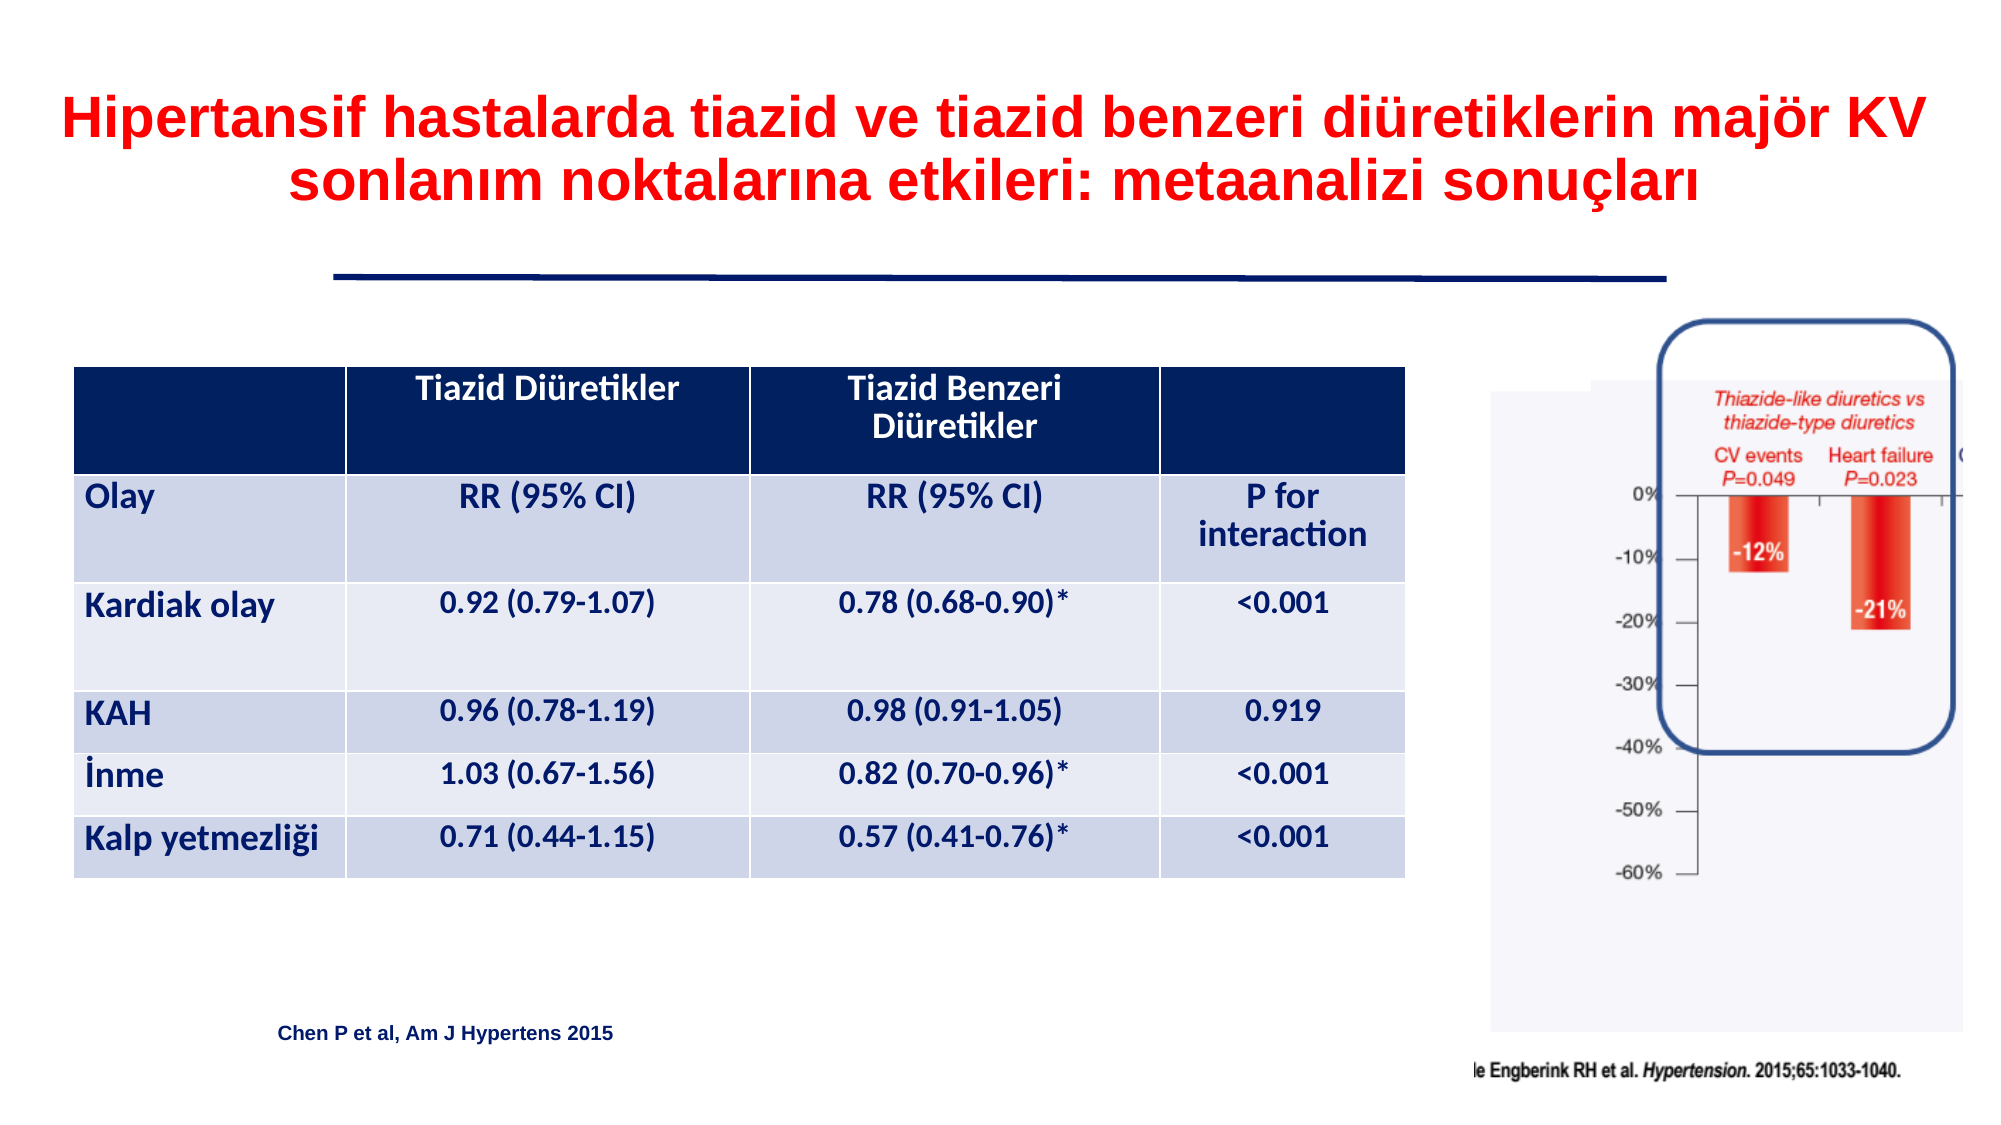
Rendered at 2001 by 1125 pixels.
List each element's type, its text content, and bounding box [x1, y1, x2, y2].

table_header Tiazid Benzeri Diüretikler [751, 367, 1159, 474]
table_cell RR (95% CI) [751, 476, 1159, 582]
table_header [1161, 367, 1405, 474]
table_cell <0.001 [1161, 754, 1405, 815]
table_cell 0.96 (0.78-1.19) [347, 692, 749, 753]
picture [1474, 293, 1964, 1090]
table_cell 0.98 (0.91-1.05) [751, 692, 1159, 753]
table_cell 0.71 (0.44-1.15) [347, 817, 749, 878]
title Hipertansif hastalarda tiazid ve tiazid benzeri diüretiklerin majör KV sonlanım noktalarına etkileri: metaanalizi sonuçları [44, 66, 1947, 234]
table_header [74, 367, 345, 474]
table_cell P for interaction [1161, 476, 1405, 582]
table_cell Olay [74, 476, 345, 582]
table_cell 0.82 (0.70-0.96)* [751, 754, 1159, 815]
table_cell Kalp yetmezliği [74, 817, 345, 878]
table_cell 0.92 (0.79-1.07) [347, 584, 749, 690]
table_cell İnme [74, 754, 345, 815]
table_cell 0.919 [1161, 692, 1405, 753]
table_header Tiazid Diüretikler [347, 367, 749, 474]
table_cell 0.57 (0.41-0.76)* [751, 817, 1159, 878]
table_cell <0.001 [1161, 584, 1405, 690]
text_box Chen P et al, Am J Hypertens 2015 [262, 1012, 629, 1052]
table_cell Kardiak olay [74, 584, 345, 690]
table_cell 0.78 (0.68-0.90)* [751, 584, 1159, 690]
table_cell KAH [74, 692, 345, 753]
table_cell 1.03 (0.67-1.56) [347, 754, 749, 815]
table_cell RR (95% CI) [347, 476, 749, 582]
table_cell <0.001 [1161, 817, 1405, 878]
